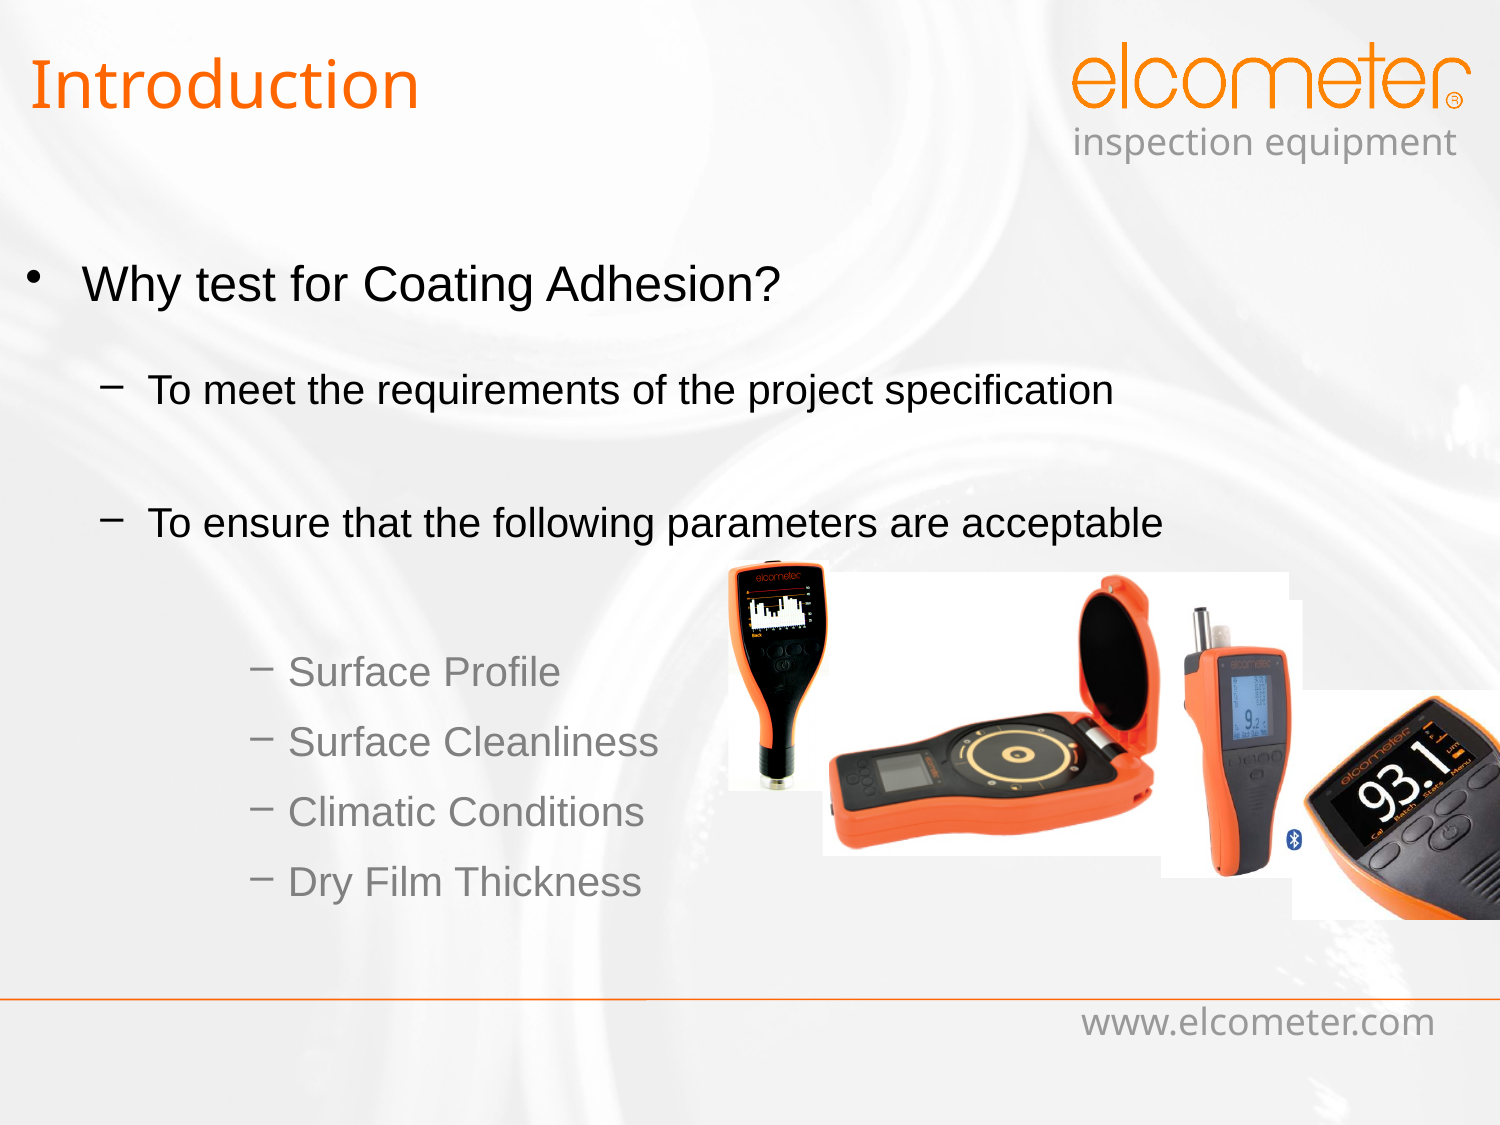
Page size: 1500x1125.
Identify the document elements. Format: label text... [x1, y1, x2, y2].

list Why test for Coating Adhesion? To meet the requirements of the project specification To ensure that the following parameters are acceptable Surface Profile Surface Cleanliness Climatic Conditions Dry Film Thickness [10, 250, 1452, 990]
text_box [728, 560, 1500, 921]
title Introduction [15, 16, 1485, 148]
